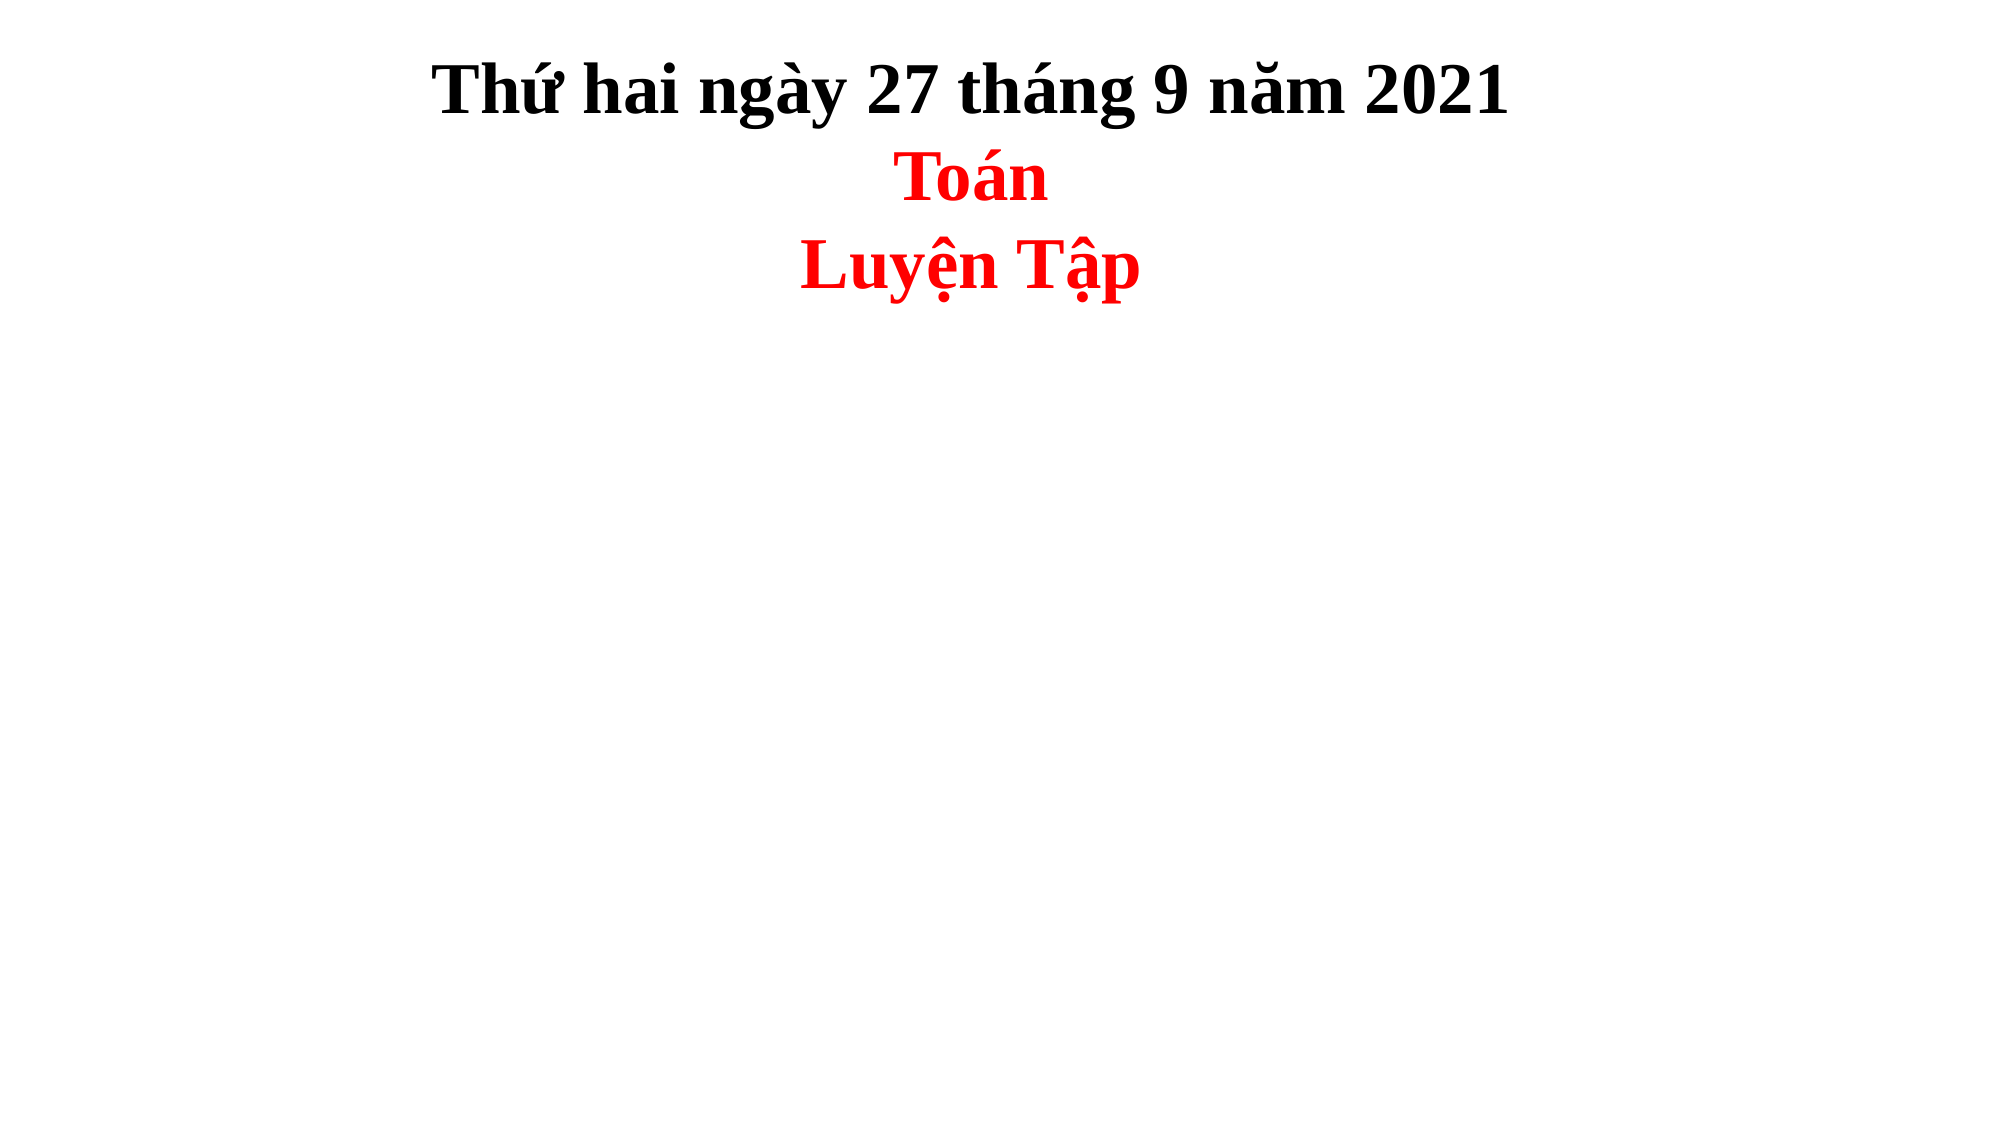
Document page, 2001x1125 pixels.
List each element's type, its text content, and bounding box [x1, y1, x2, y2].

text_box Thứ hai ngày 27 tháng 9 năm 2021 Toán Luyện Tập [312, 32, 1632, 311]
